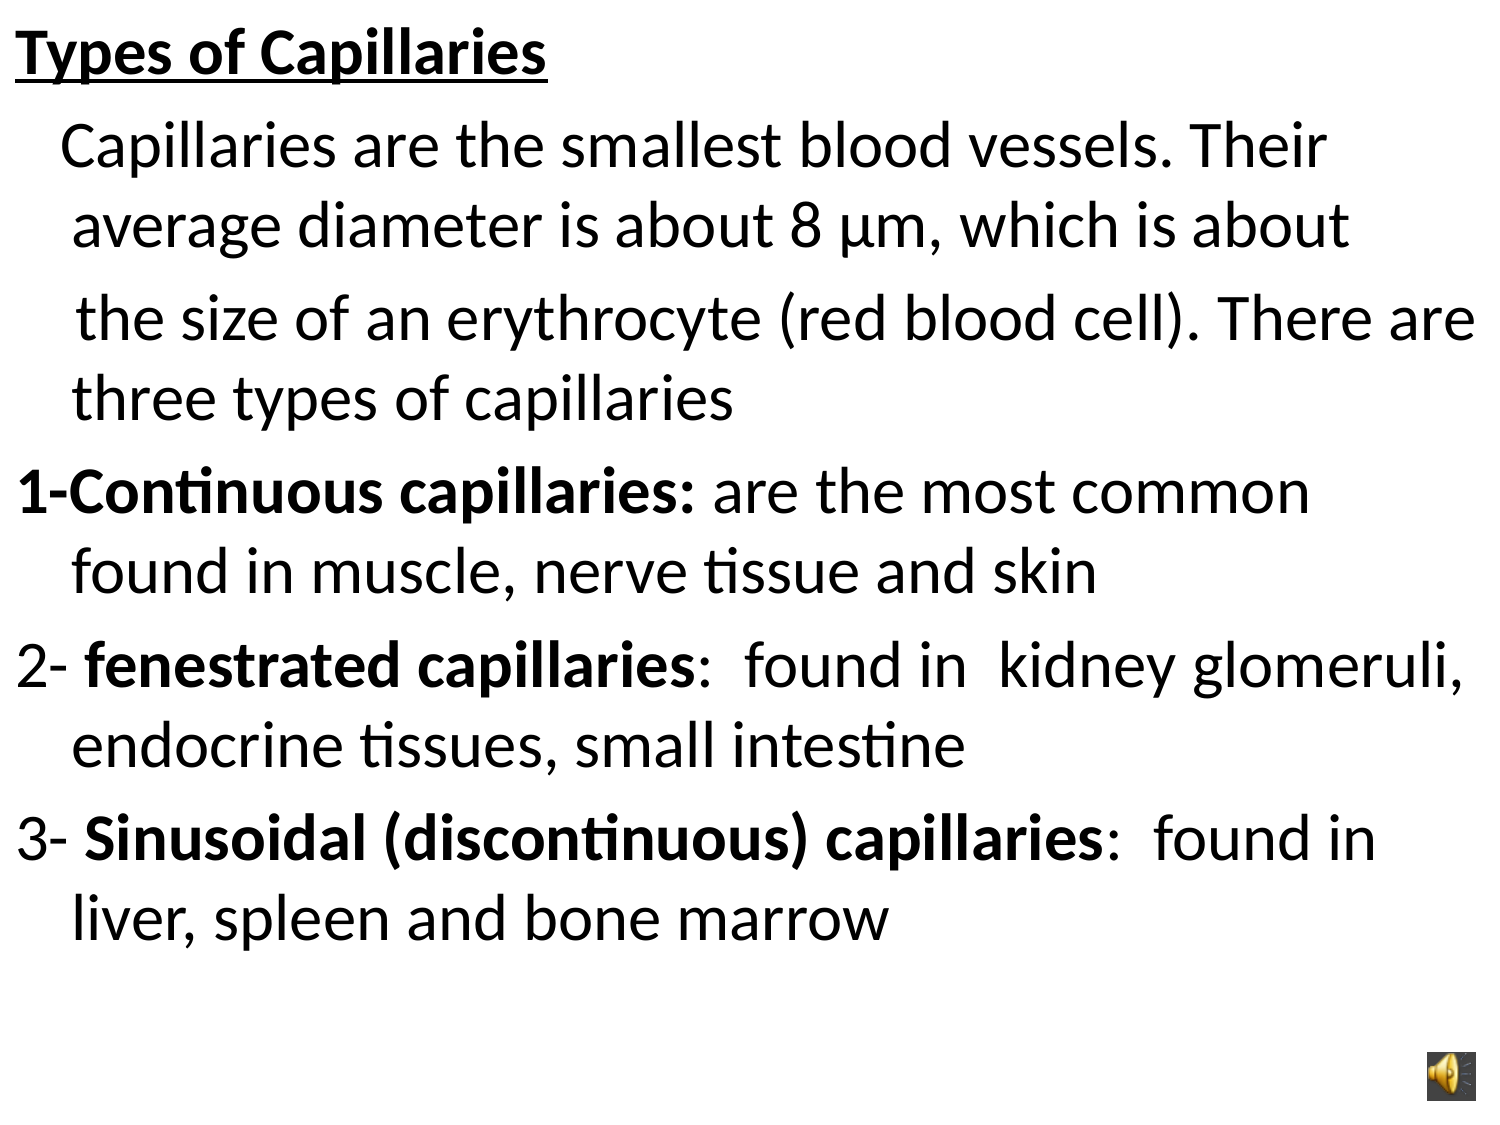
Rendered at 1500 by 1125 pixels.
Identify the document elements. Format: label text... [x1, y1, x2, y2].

picture [1426, 1051, 1477, 1102]
list Types of Capillaries Capillaries are the smallest blood vessels. Their average diameter is about 8 μm, which is about the size of an erythrocyte (red blood cell). There are three types of capillaries 1-Continuous capillaries: are the most common found in muscle, nerve tissue and skin 2- fenestrated capillaries: found in kidney glomeruli, endocrine tissues, small intestine 3- Sinusoidal (discontinuous) capillaries: found in liver, spleen and bone marrow [0, 0, 1500, 1125]
